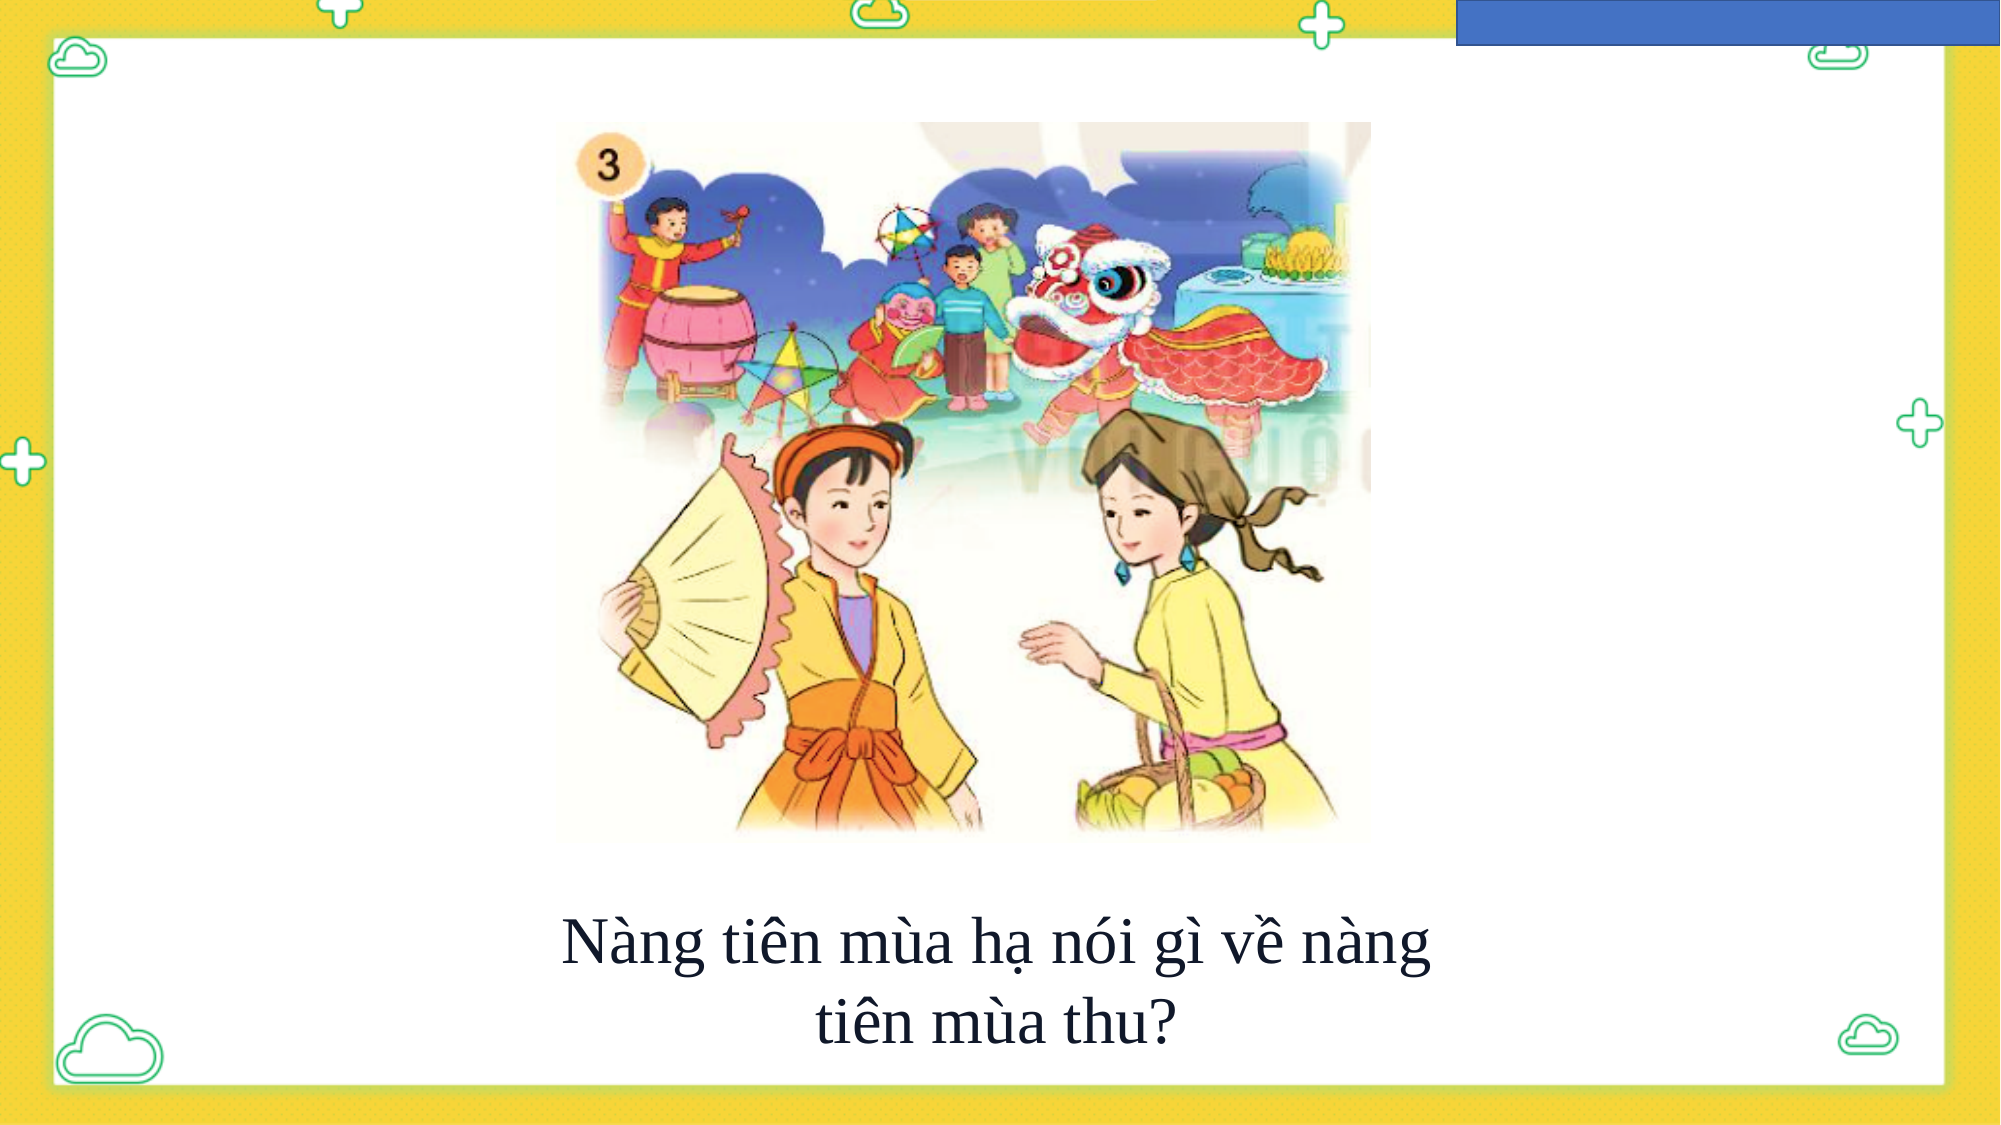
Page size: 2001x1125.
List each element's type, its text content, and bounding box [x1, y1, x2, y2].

text_box [1456, 0, 2000, 46]
text_box Nàng tiên mùa hạ nói gì về nàng tiên mùa thu? [526, 897, 1469, 1056]
picture [0, 0, 2001, 1125]
